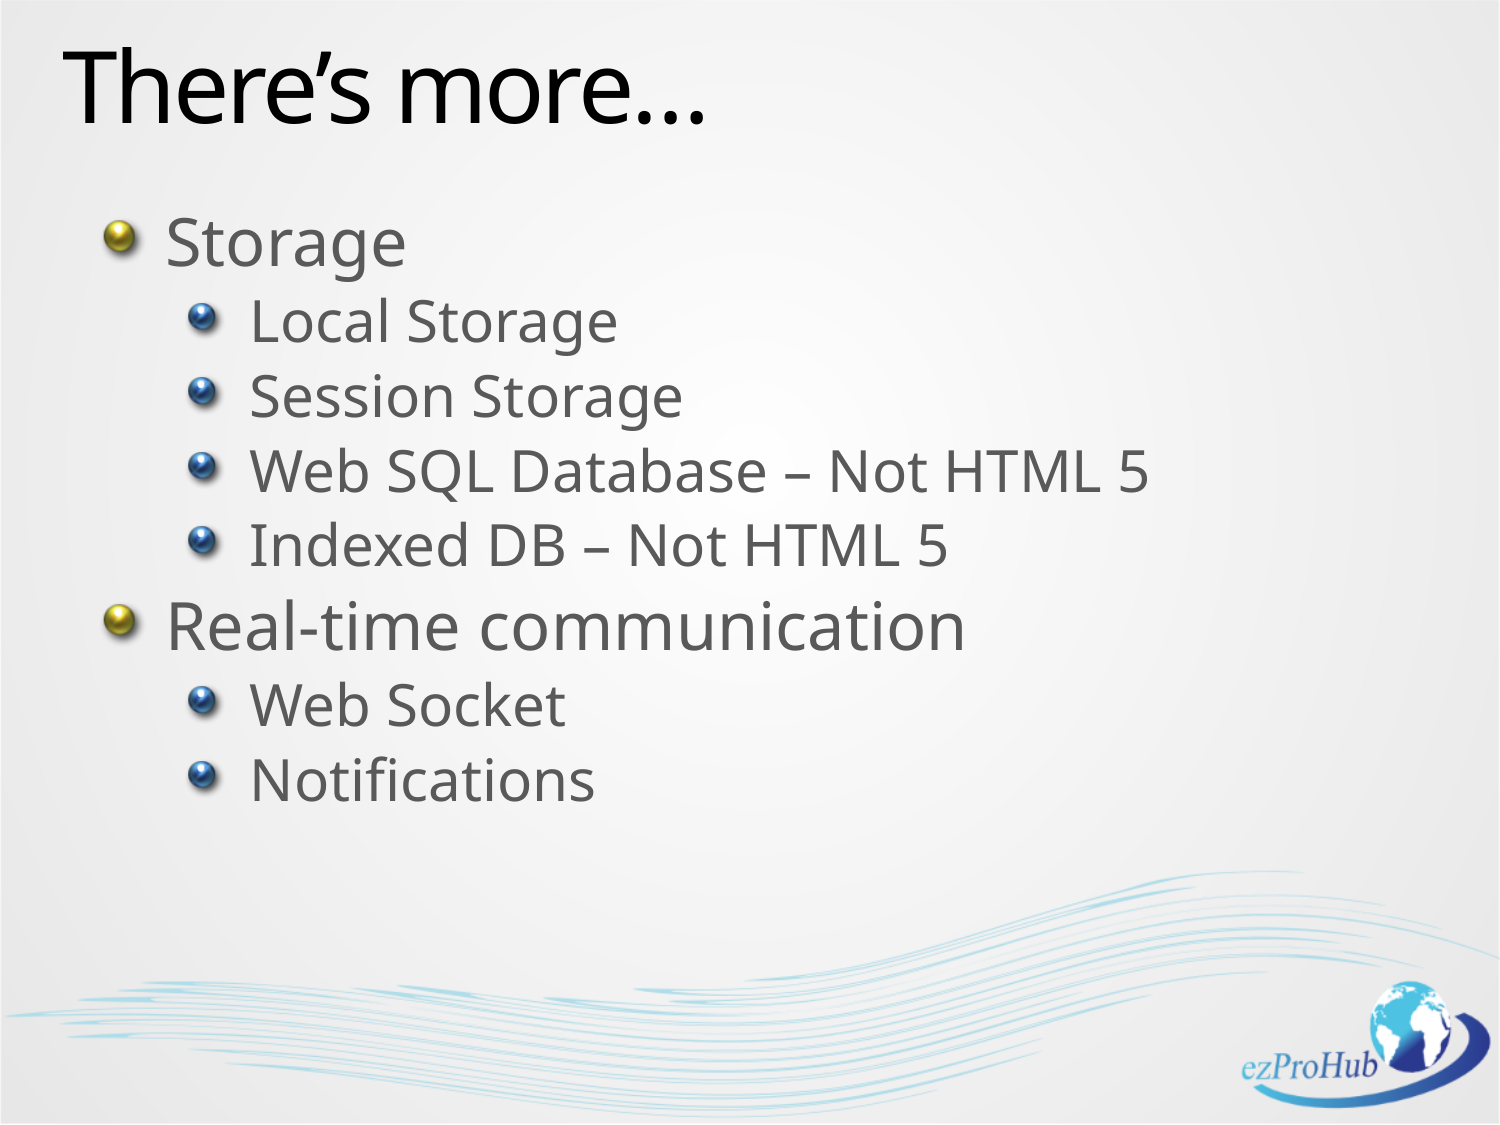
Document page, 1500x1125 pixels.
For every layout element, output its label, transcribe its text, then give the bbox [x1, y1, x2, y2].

list Storage Local Storage Session Storage Web SQL Database – Not HTML 5 Indexed DB – Not HTML 5 Real-time communication Web Socket Notifications [99, 208, 1400, 950]
title There’s more… [62, 37, 1438, 147]
picture [0, 0, 1500, 1125]
